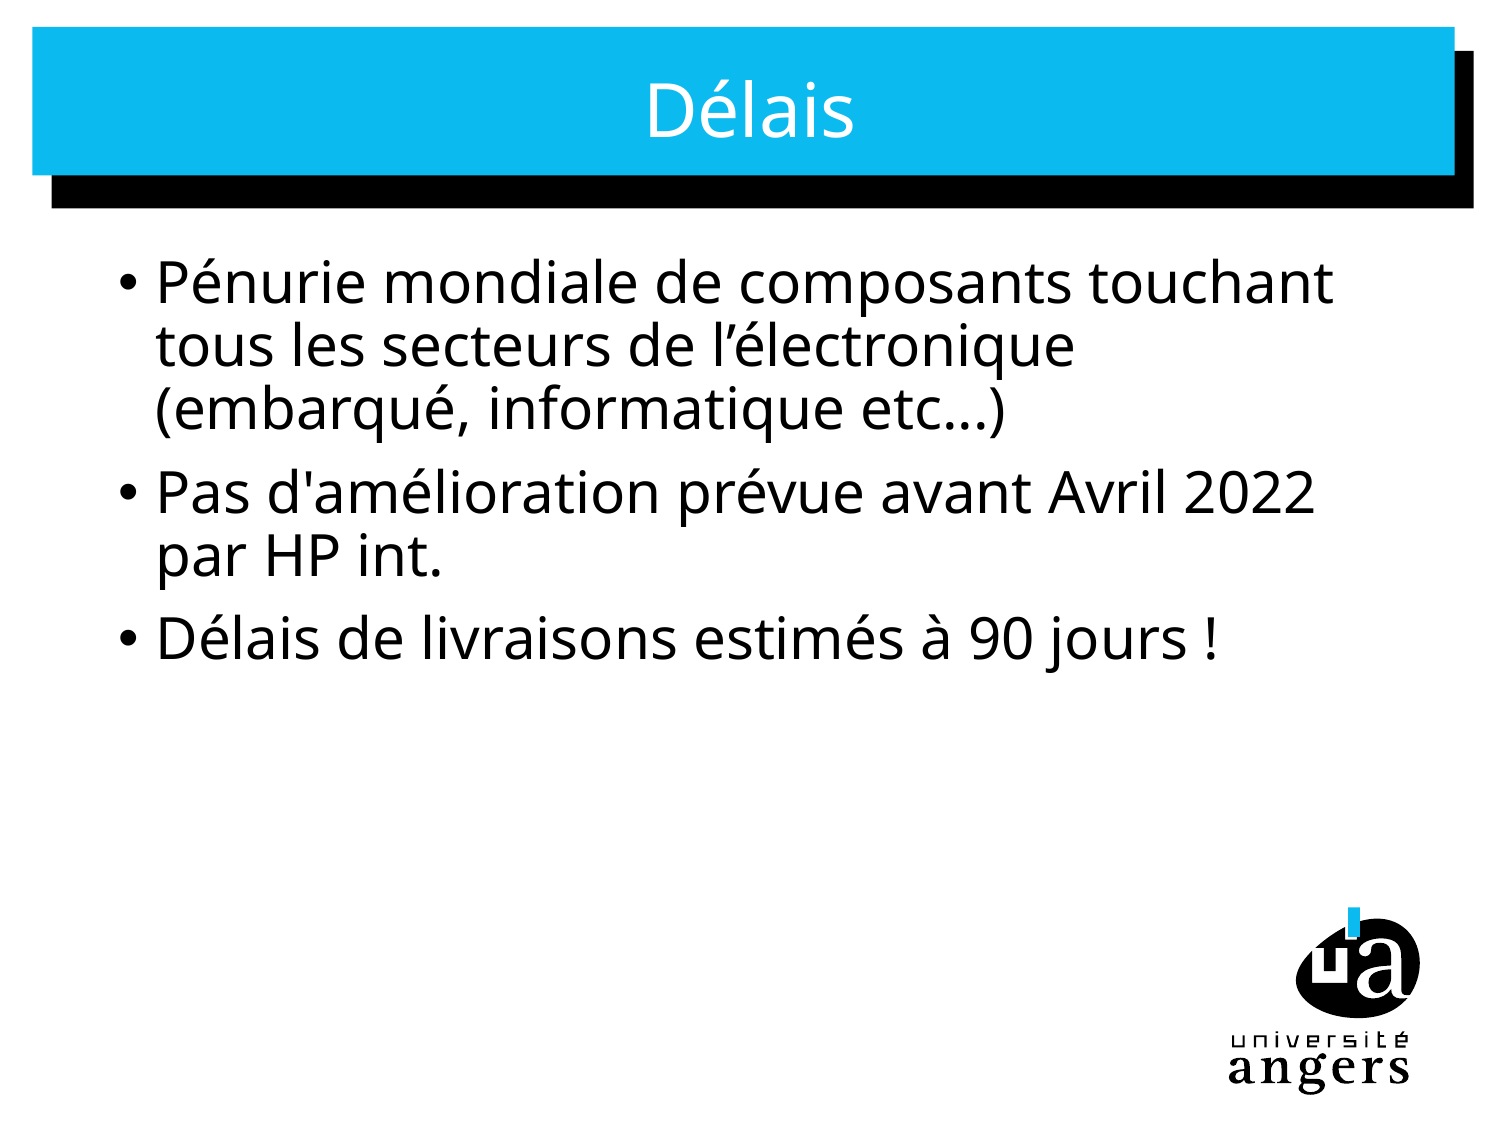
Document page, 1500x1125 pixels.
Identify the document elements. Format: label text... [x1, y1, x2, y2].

title Délais [103, 50, 1397, 176]
list Pénurie mondiale de composants touchant tous les secteurs de l’électronique (embarqué, informatique etc...) Pas d'amélioration prévue avant Avril 2022 par HP int. Délais de livraisons estimés à 90 jours ! [103, 246, 1397, 1014]
